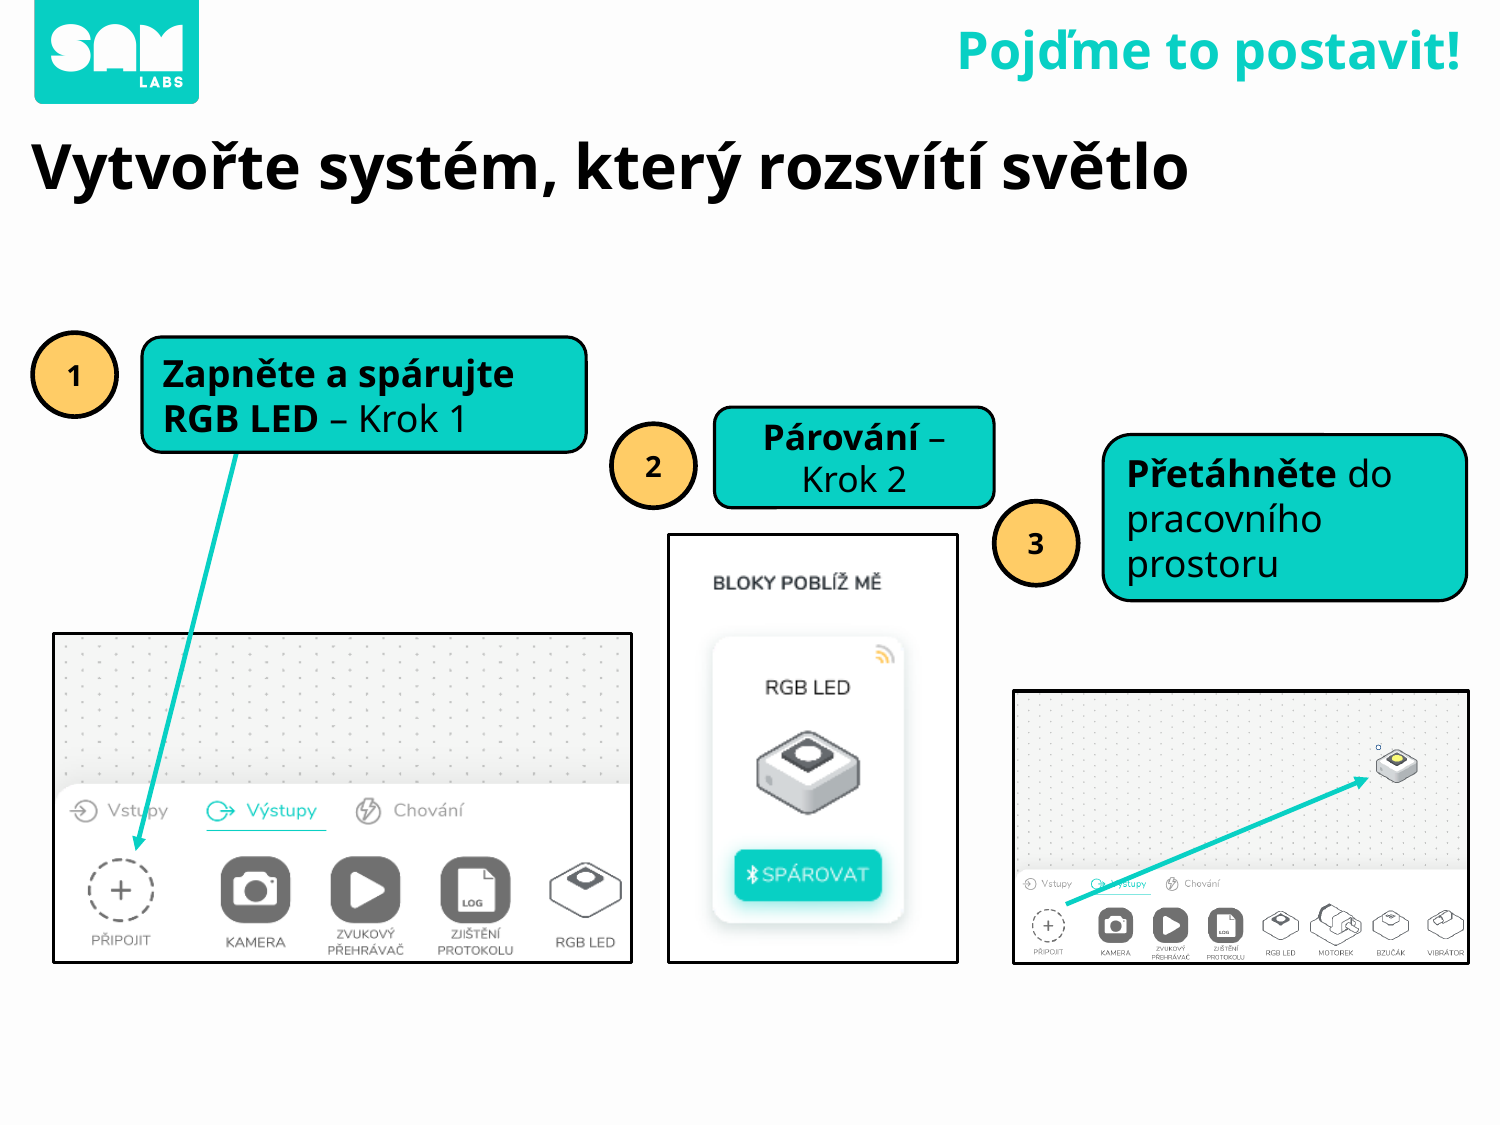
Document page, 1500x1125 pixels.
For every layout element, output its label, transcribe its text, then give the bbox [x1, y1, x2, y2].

text_box Vytvořte systém, který rozsvítí světlo [16, 107, 1500, 208]
text_box 2 [611, 423, 696, 508]
text_box Zapněte a spárujte RGB LED – Krok 1 [141, 336, 587, 453]
text_box Přetáhněte do pracovního prostoru [1103, 434, 1467, 601]
text_box Párování – Krok 2 [714, 407, 995, 508]
text_box 1 [32, 332, 117, 417]
text_box [107, 208, 1418, 435]
text_box 3 [994, 501, 1079, 586]
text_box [135, 382, 255, 852]
picture [54, 634, 630, 962]
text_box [1065, 777, 1370, 905]
picture [1015, 692, 1467, 962]
text_box Pojďme to postavit! [902, 1, 1500, 89]
picture [0, 0, 199, 104]
picture [669, 535, 957, 961]
